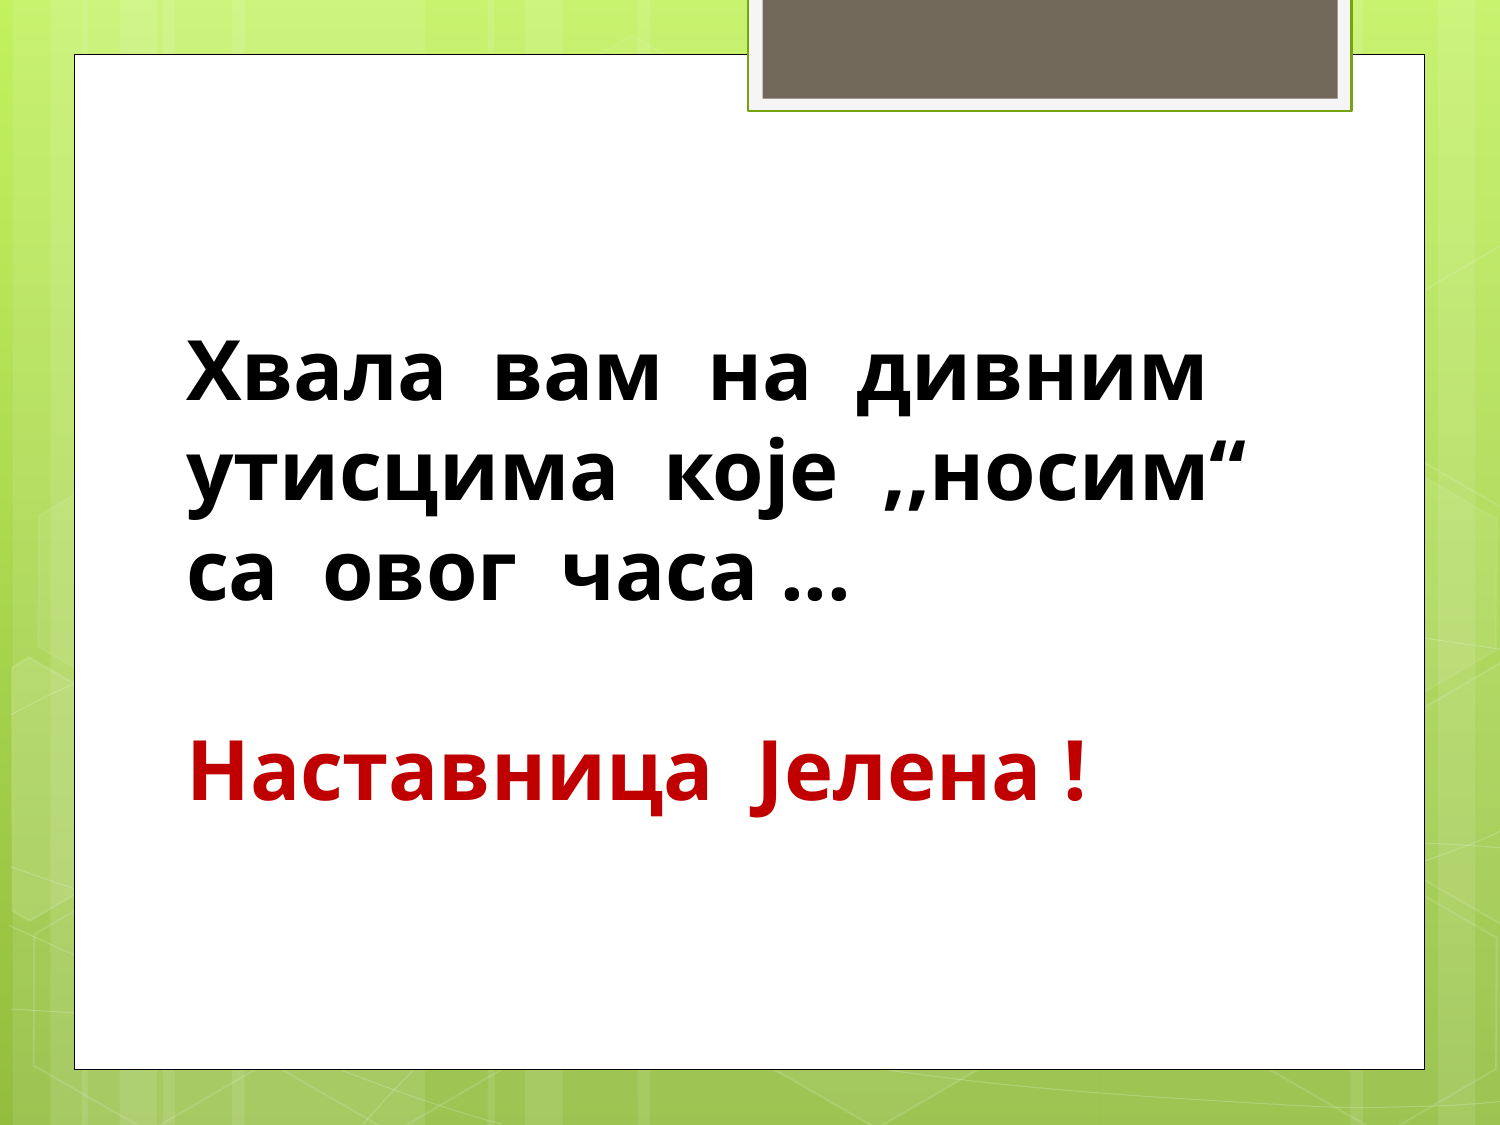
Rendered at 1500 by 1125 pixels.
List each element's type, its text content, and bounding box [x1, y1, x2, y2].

title Хвала вам на дивним утисцима које ,,носим“ са овог часа ... Наставница Јелена ! [171, 168, 1324, 825]
